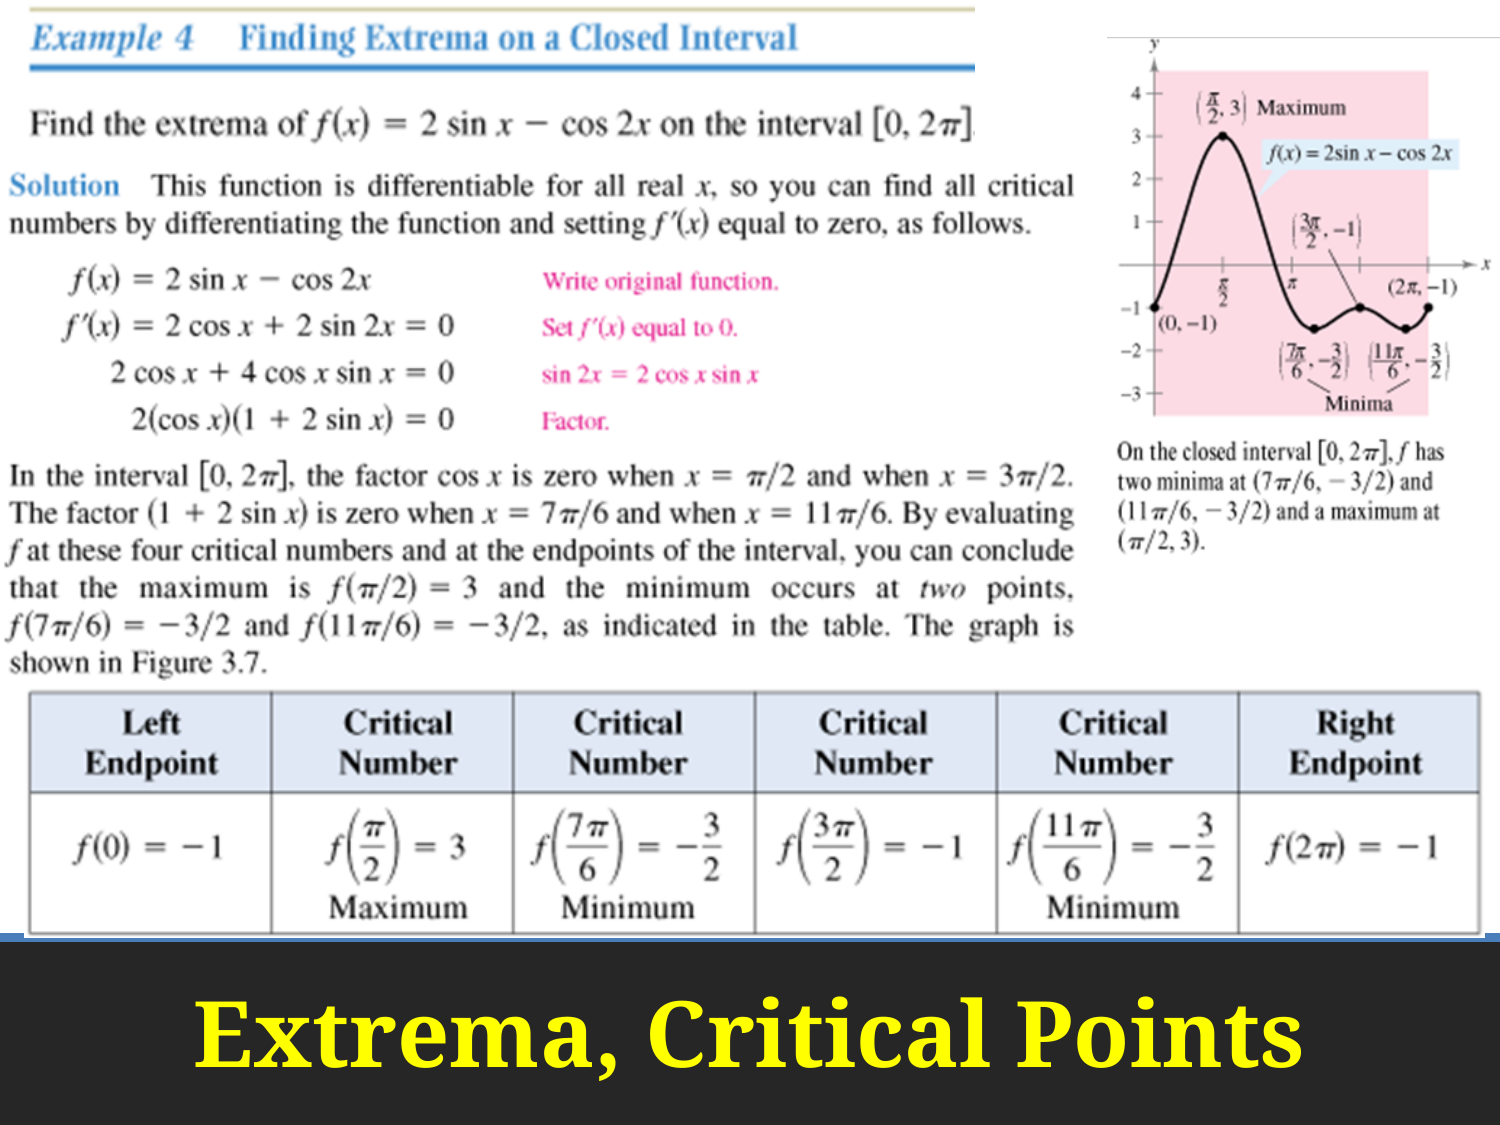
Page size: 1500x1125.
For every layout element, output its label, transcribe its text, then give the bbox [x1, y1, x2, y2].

picture [0, 162, 1088, 681]
picture [24, 687, 1485, 938]
picture [24, 0, 976, 152]
title Extrema, Critical Points [75, 946, 1425, 1125]
picture [1107, 37, 1500, 555]
